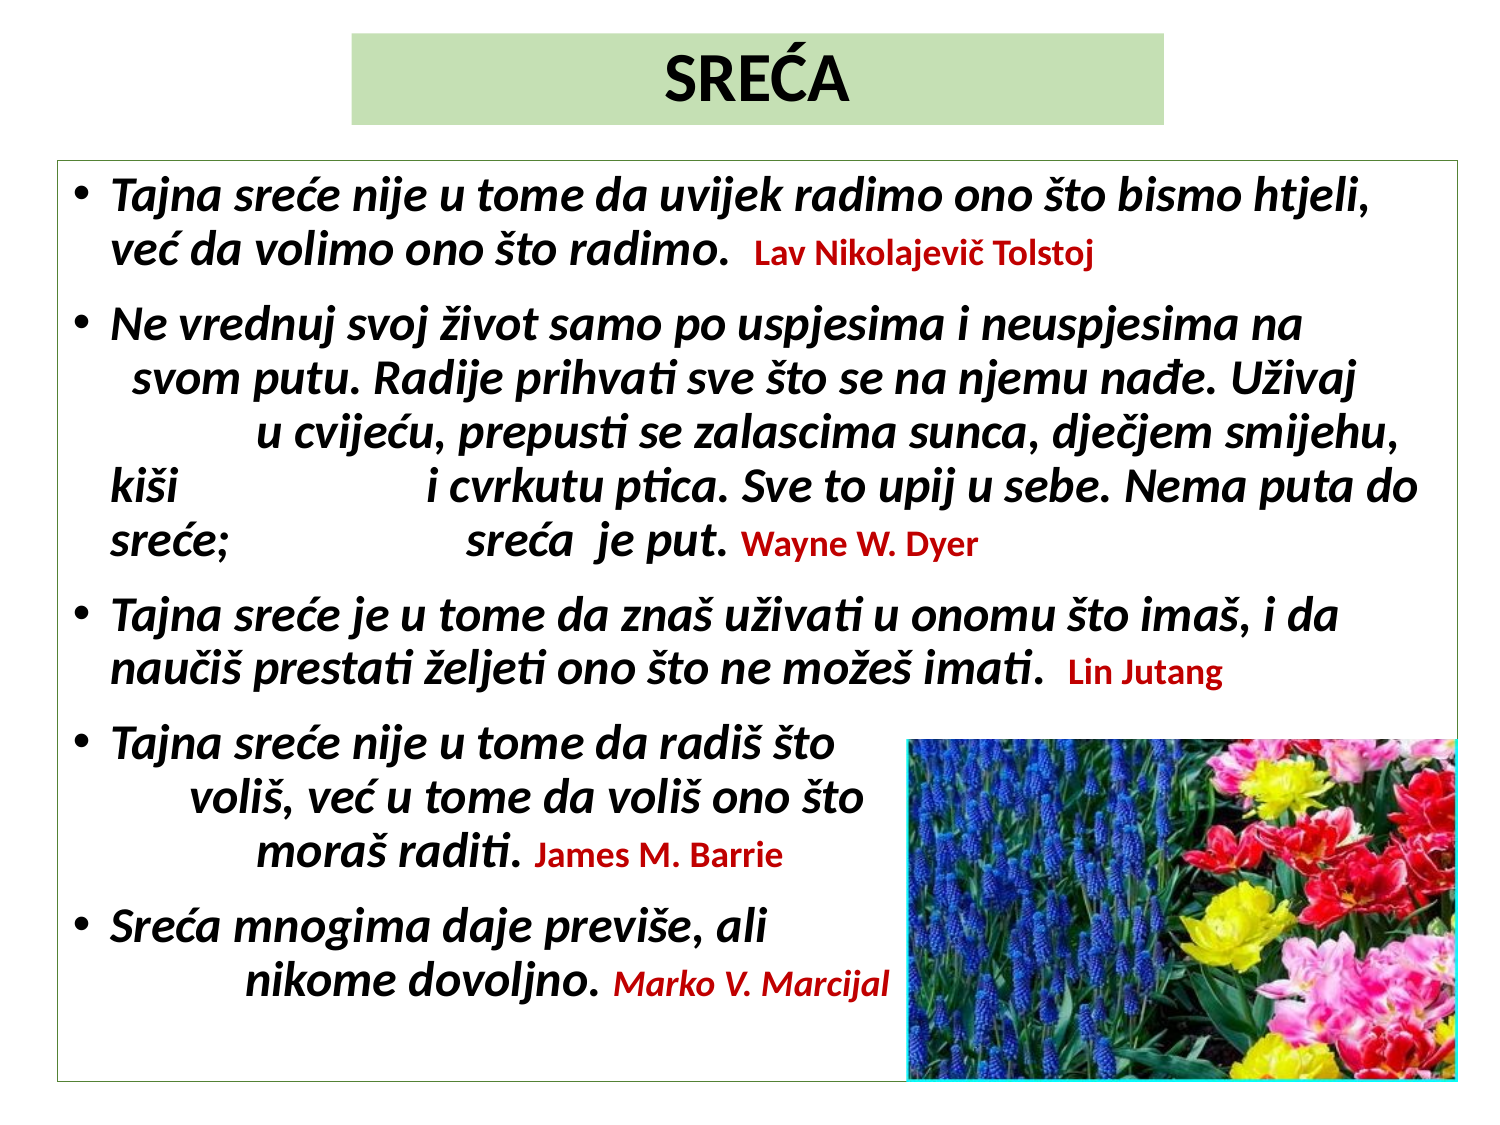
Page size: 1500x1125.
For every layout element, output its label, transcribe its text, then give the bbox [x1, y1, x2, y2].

list Tajna sreće nije u tome da uvijek radimo ono što bismo htjeli, već da volimo ono što radimo. Lav Nikolajevič Tolstoj Ne vrednuj svoj život samo po uspjesima i neuspjesima na svom putu. Radije prihvati sve što se na njemu nađe. Uživaj u cvijeću, prepusti se zalascima sunca, dječjem smijehu, kiši i cvrkutu ptica. Sve to upij u sebe. Nema puta do sreće; sreća je put. Wayne W. Dyer Tajna sreće je u tome da znaš uživati u onomu što imaš, i da naučiš prestati željeti ono što ne možeš imati. Lin Jutang Tajna sreće nije u tome da radiš što voliš, već u tome da voliš ono što moraš raditi. James M. Barrie Sreća mnogima daje previše, ali nikome dovoljno. Marko V. Marcijal [57, 160, 1458, 1082]
picture [906, 738, 1458, 1082]
title SREĆA [351, 33, 1164, 125]
